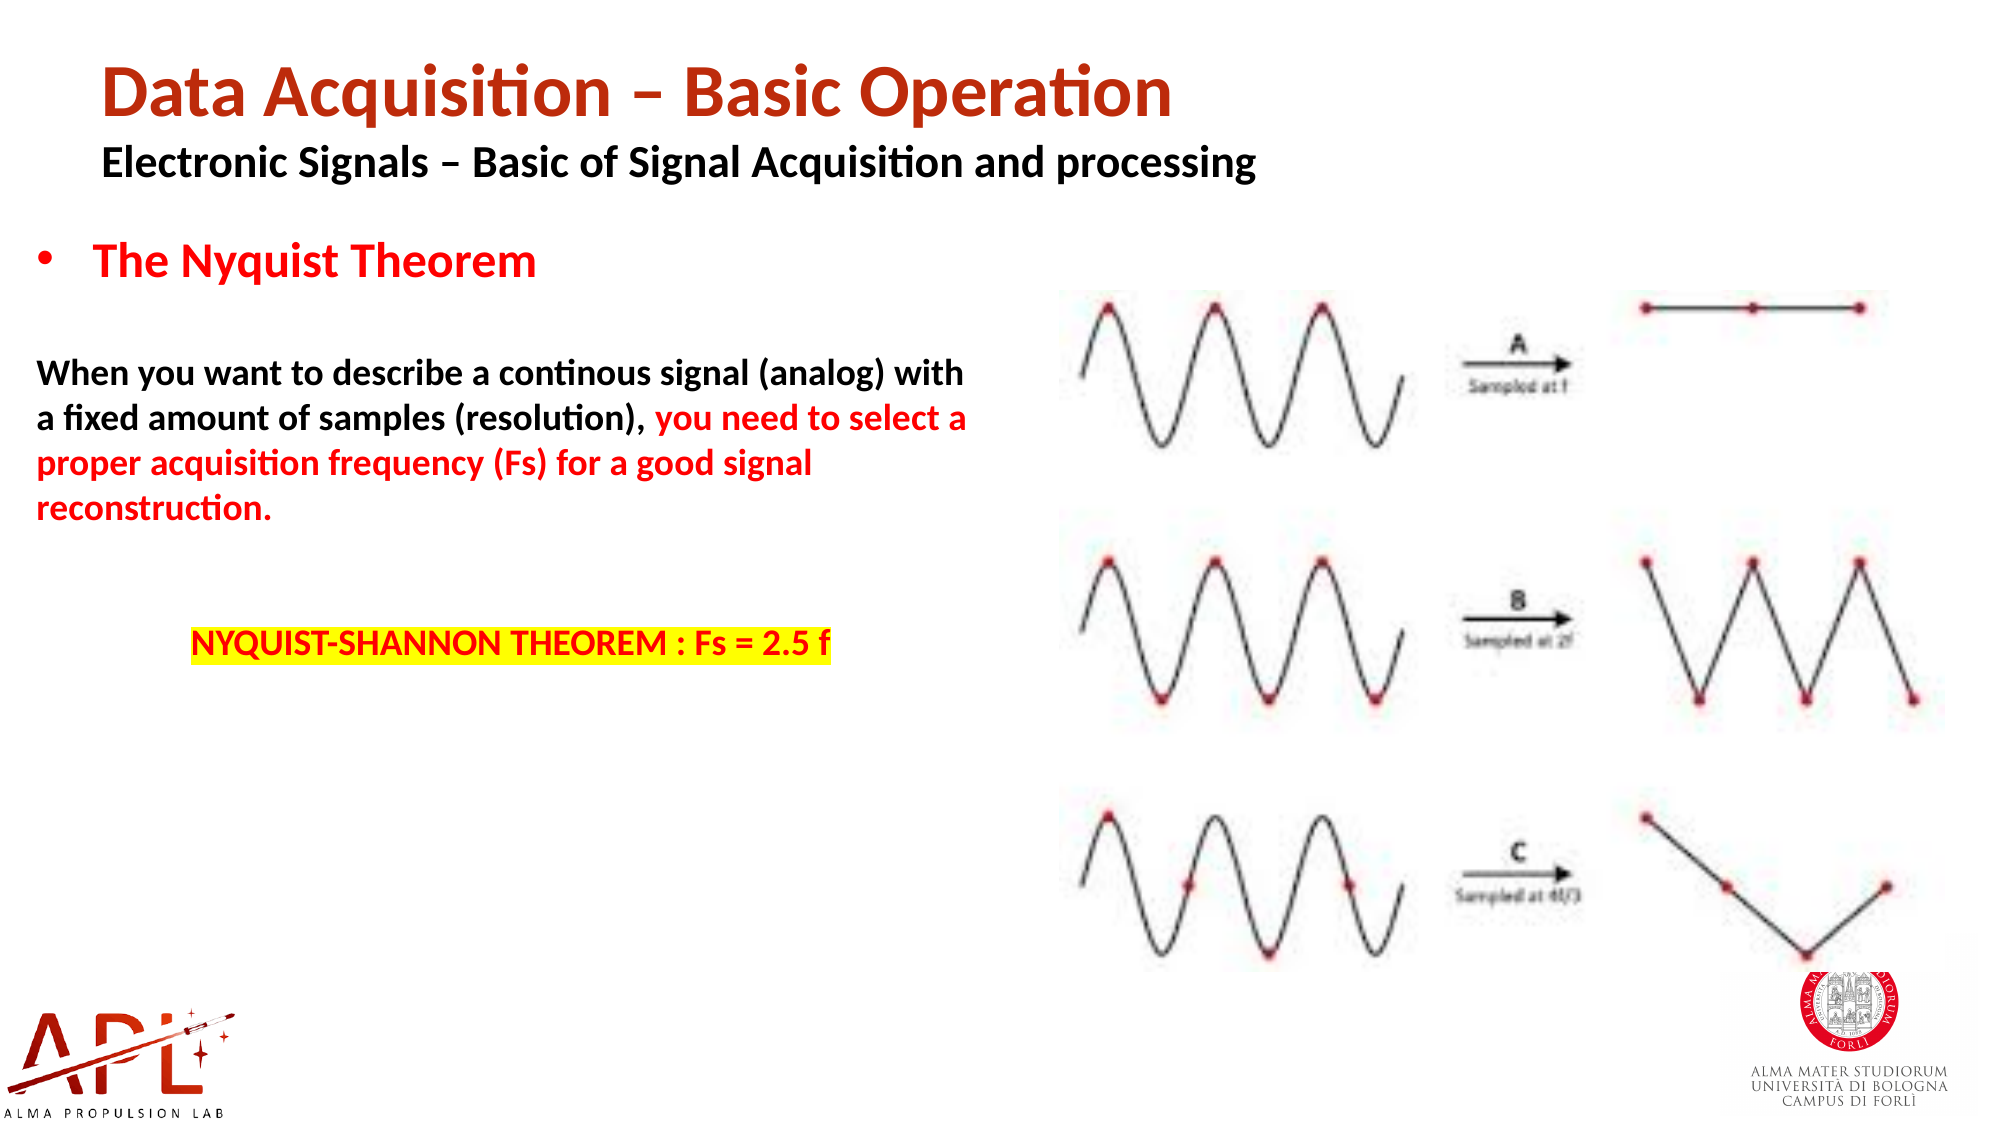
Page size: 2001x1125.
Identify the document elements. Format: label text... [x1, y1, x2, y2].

text_box When you want to describe a continous signal (analog) with a fixed amount of samples (resolution), you need to select a proper acquisition frequency (Fs) for a good signal reconstruction. NYQUIST-SHANNON THEOREM : Fs = 2.5 f [21, 340, 1000, 806]
picture [1058, 290, 1978, 1116]
text_box The Nyquist Theorem [21, 219, 941, 340]
list Data Acquisition – Basic Operation Electronic Signals – Basic of Signal Acquisition and processing [86, 78, 1930, 185]
picture [0, 1005, 237, 1119]
